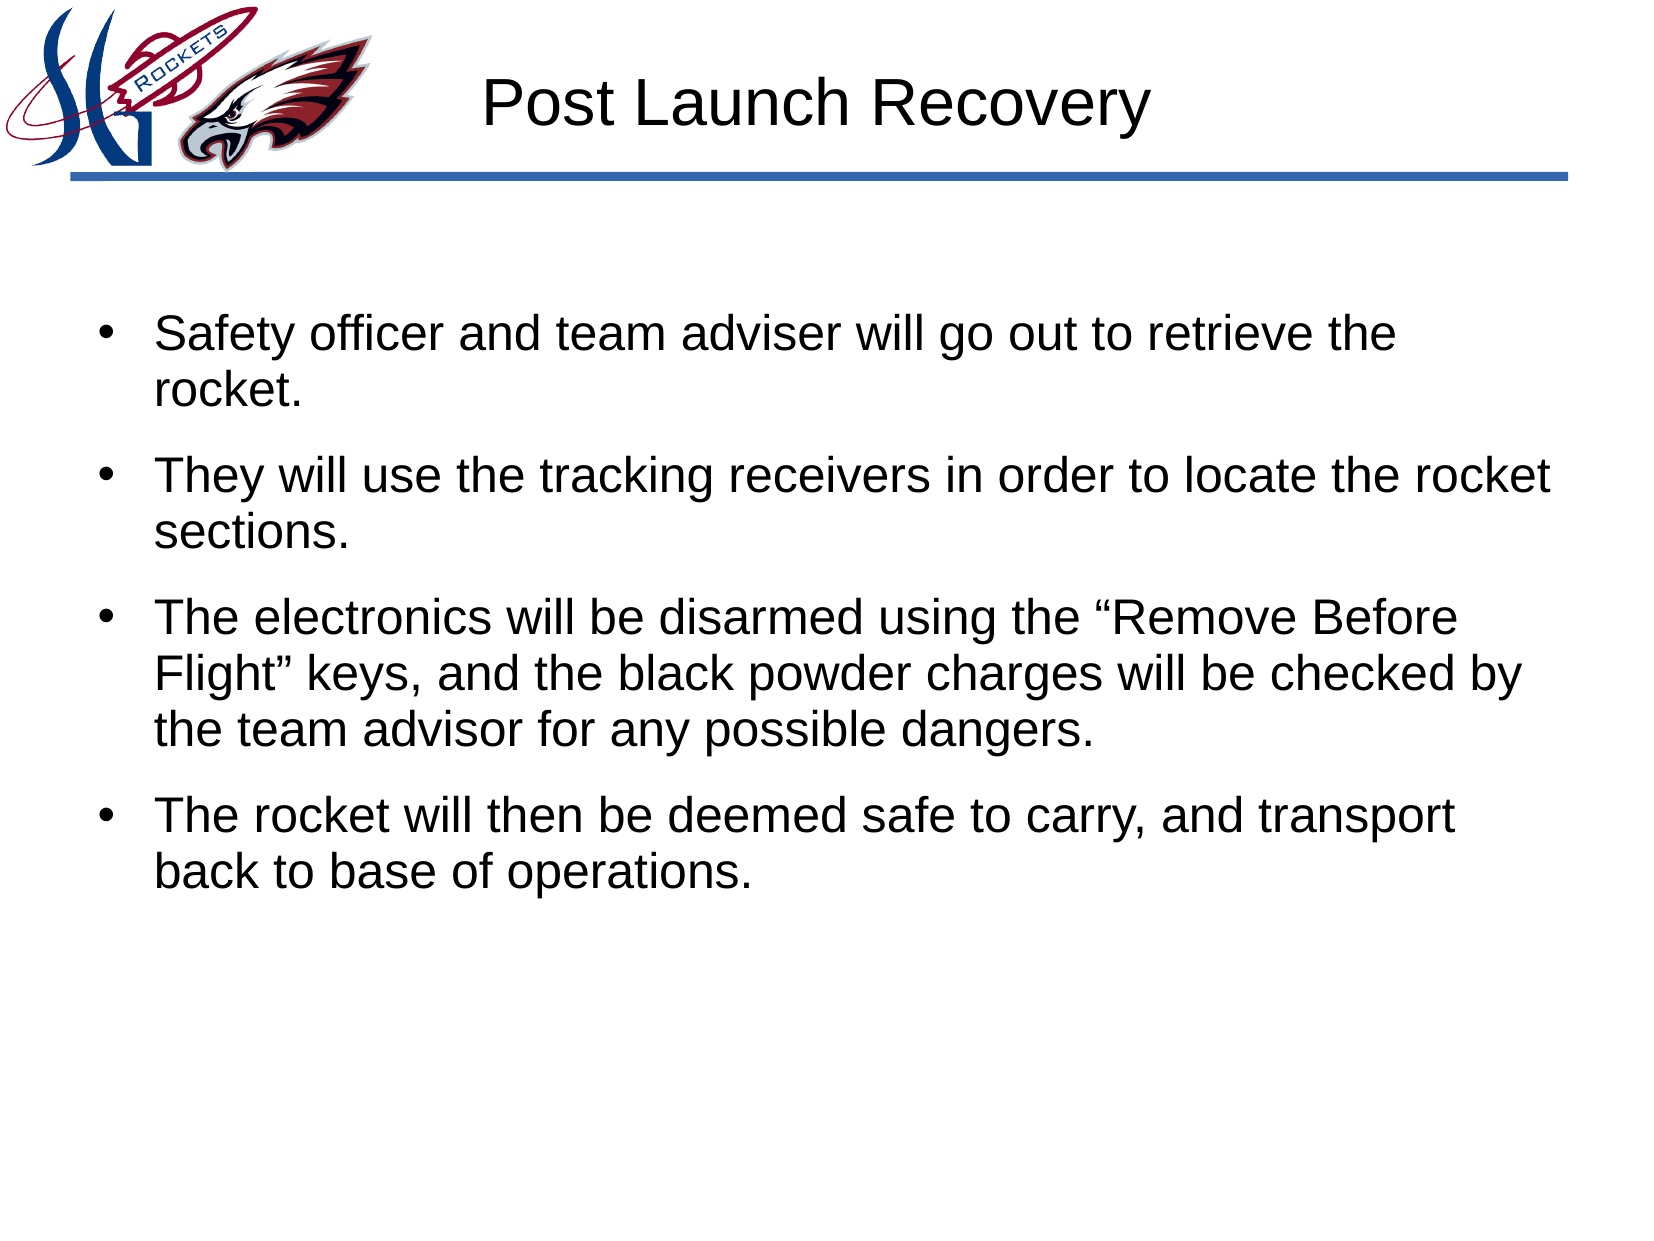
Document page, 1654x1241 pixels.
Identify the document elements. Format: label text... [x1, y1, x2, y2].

list Safety officer and team adviser will go out to retrieve the rocket. They will use the tracking receivers in order to locate the rocket sections. The electronics will be disarmed using the “Remove Before Flight” keys, and the black powder charges will be checked by the team advisor for any possible dangers. The rocket will then be deemed safe to carry, and transport back to base of operations. [82, 290, 1570, 1110]
title Post Launch Recovery [82, 49, 1570, 157]
picture [0, 0, 372, 176]
